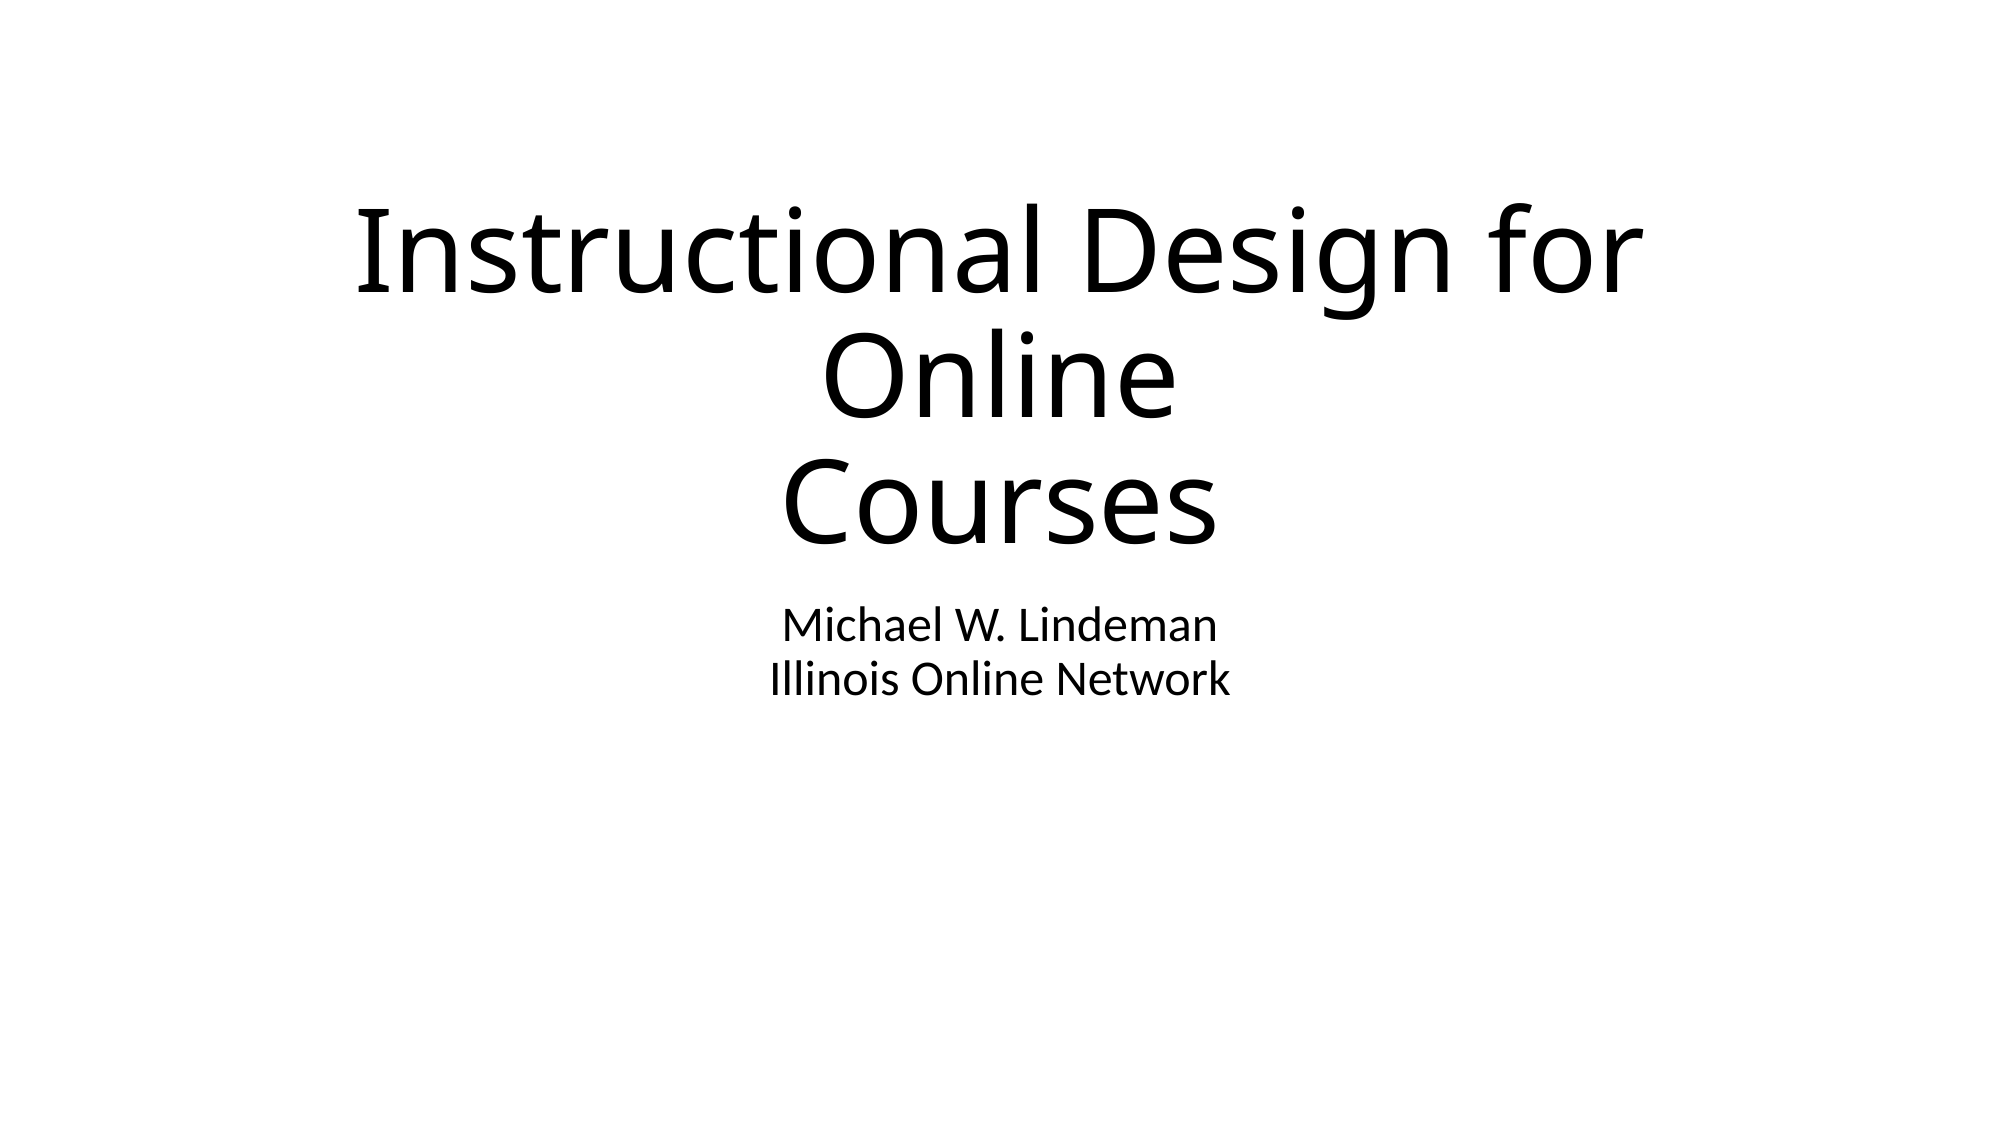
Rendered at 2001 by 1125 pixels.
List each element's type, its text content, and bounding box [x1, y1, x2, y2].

title Instructional Design for Online Courses [249, 184, 1750, 576]
subtitle Michael W. Lindeman Illinois Online Network [249, 590, 1750, 863]
